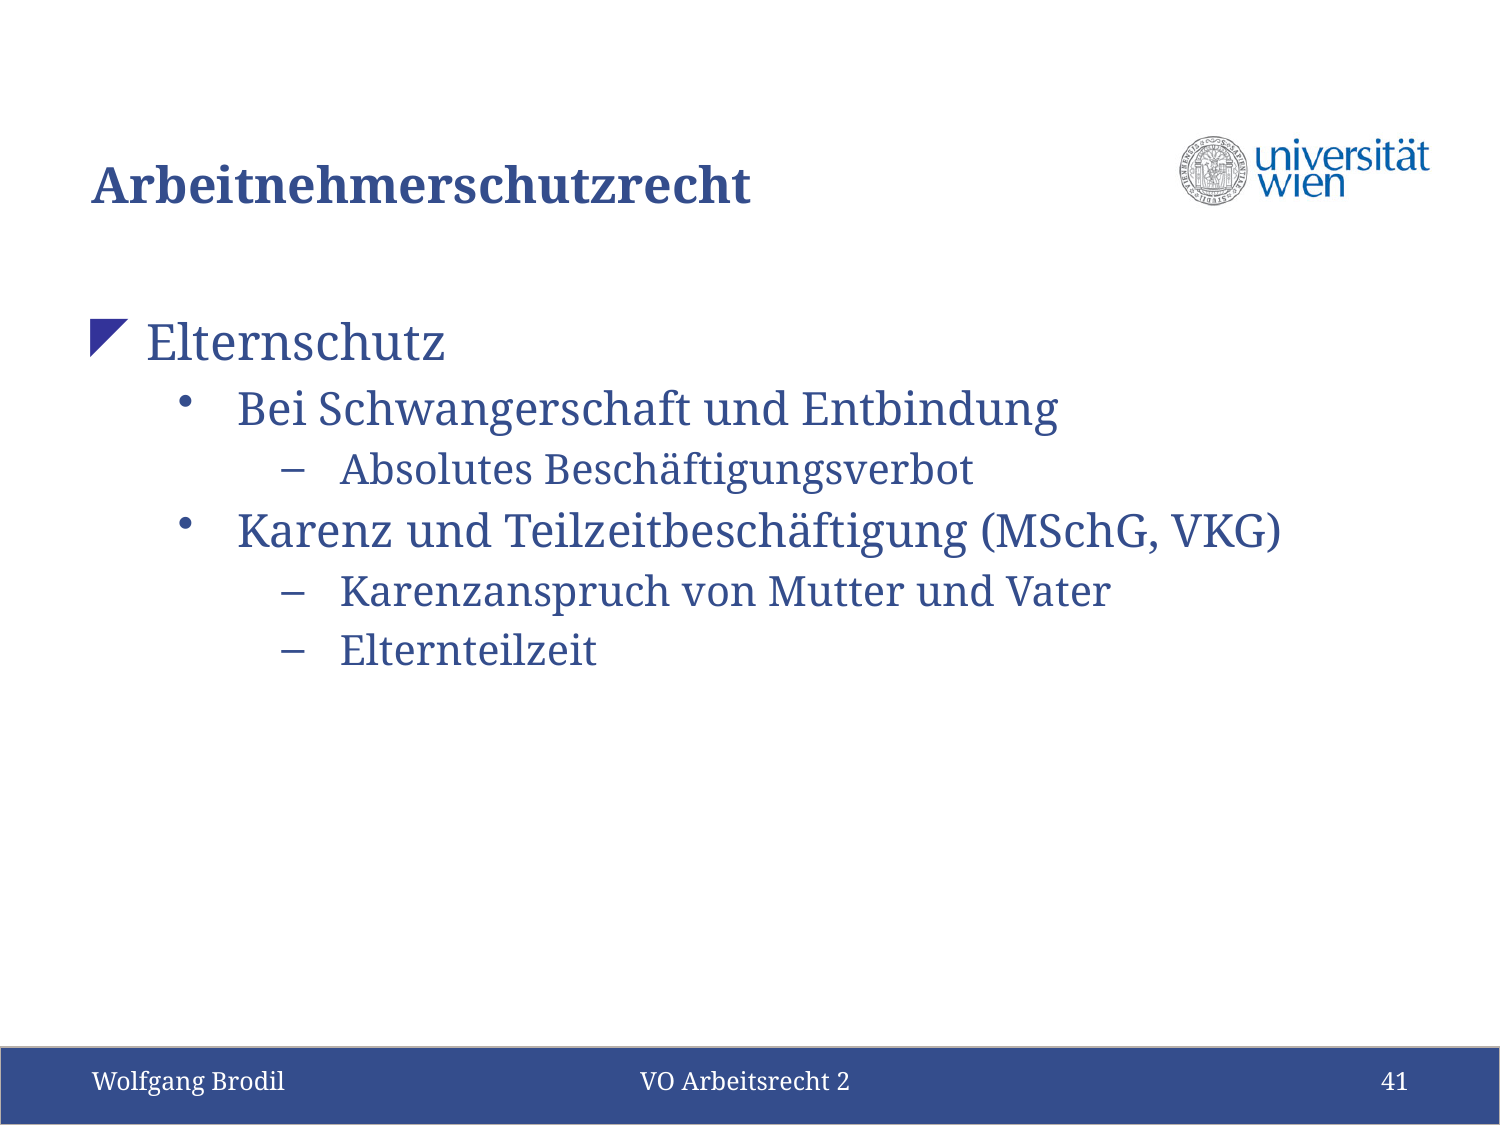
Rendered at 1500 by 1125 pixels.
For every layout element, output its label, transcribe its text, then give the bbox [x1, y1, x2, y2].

title Arbeitnehmerschutzrecht [76, 89, 1152, 278]
list Elternschutz Bei Schwangerschaft und Entbindung Absolutes Beschäftigungsverbot Karenz und Teilzeitbeschäftigung (MSchG, VKG) Karenzanspruch von Mutter und Vater Elternteilzeit [74, 302, 1426, 1006]
picture [1175, 125, 1435, 208]
